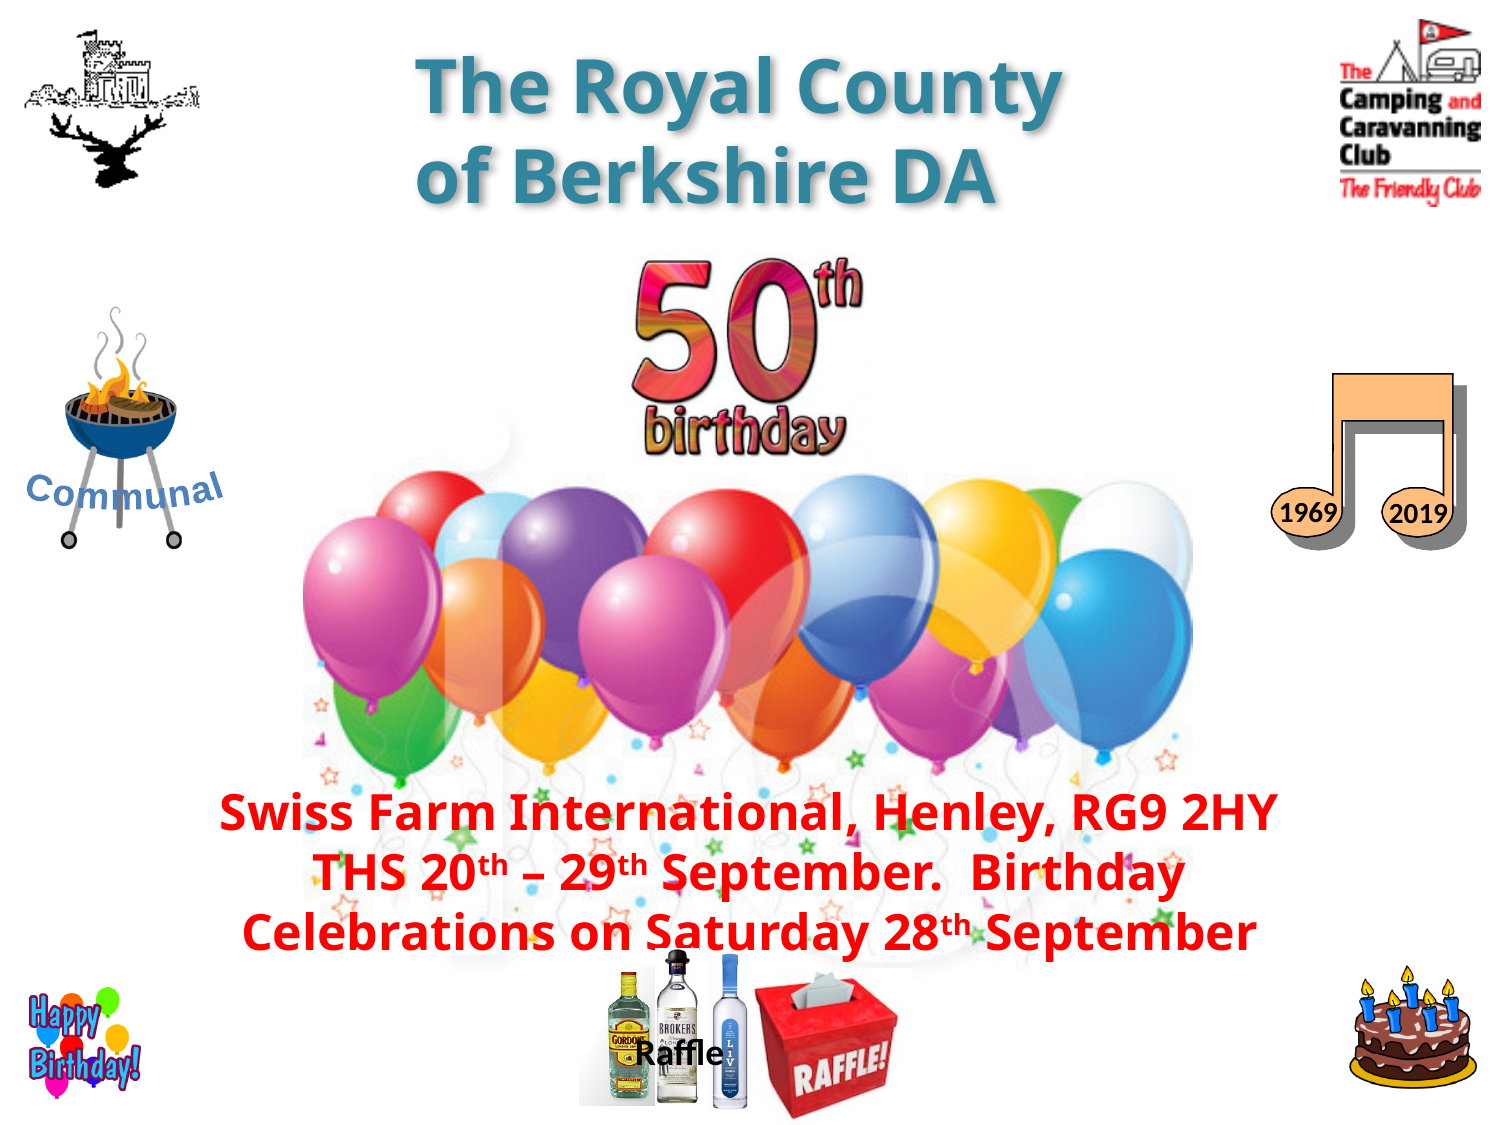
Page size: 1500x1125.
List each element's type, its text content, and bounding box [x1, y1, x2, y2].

picture [303, 243, 1194, 1125]
text_box Swiss Farm International, Henley, RG9 2HY THS 20th – 29th September. Birthday Celebrations on Saturday 28th September [183, 772, 298, 968]
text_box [0, 303, 248, 551]
picture [1338, 962, 1483, 1107]
picture [17, 18, 206, 207]
picture [29, 987, 141, 1099]
picture [1340, 18, 1481, 207]
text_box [1263, 373, 1483, 538]
text_box The Royal County of Berkshire DA [399, 30, 1097, 226]
text_box Swiss Farm International, Henley, RG9 2HY THS 20th – 29th September. Birthday Celebrations on Saturday 28th September [1199, 772, 1316, 968]
